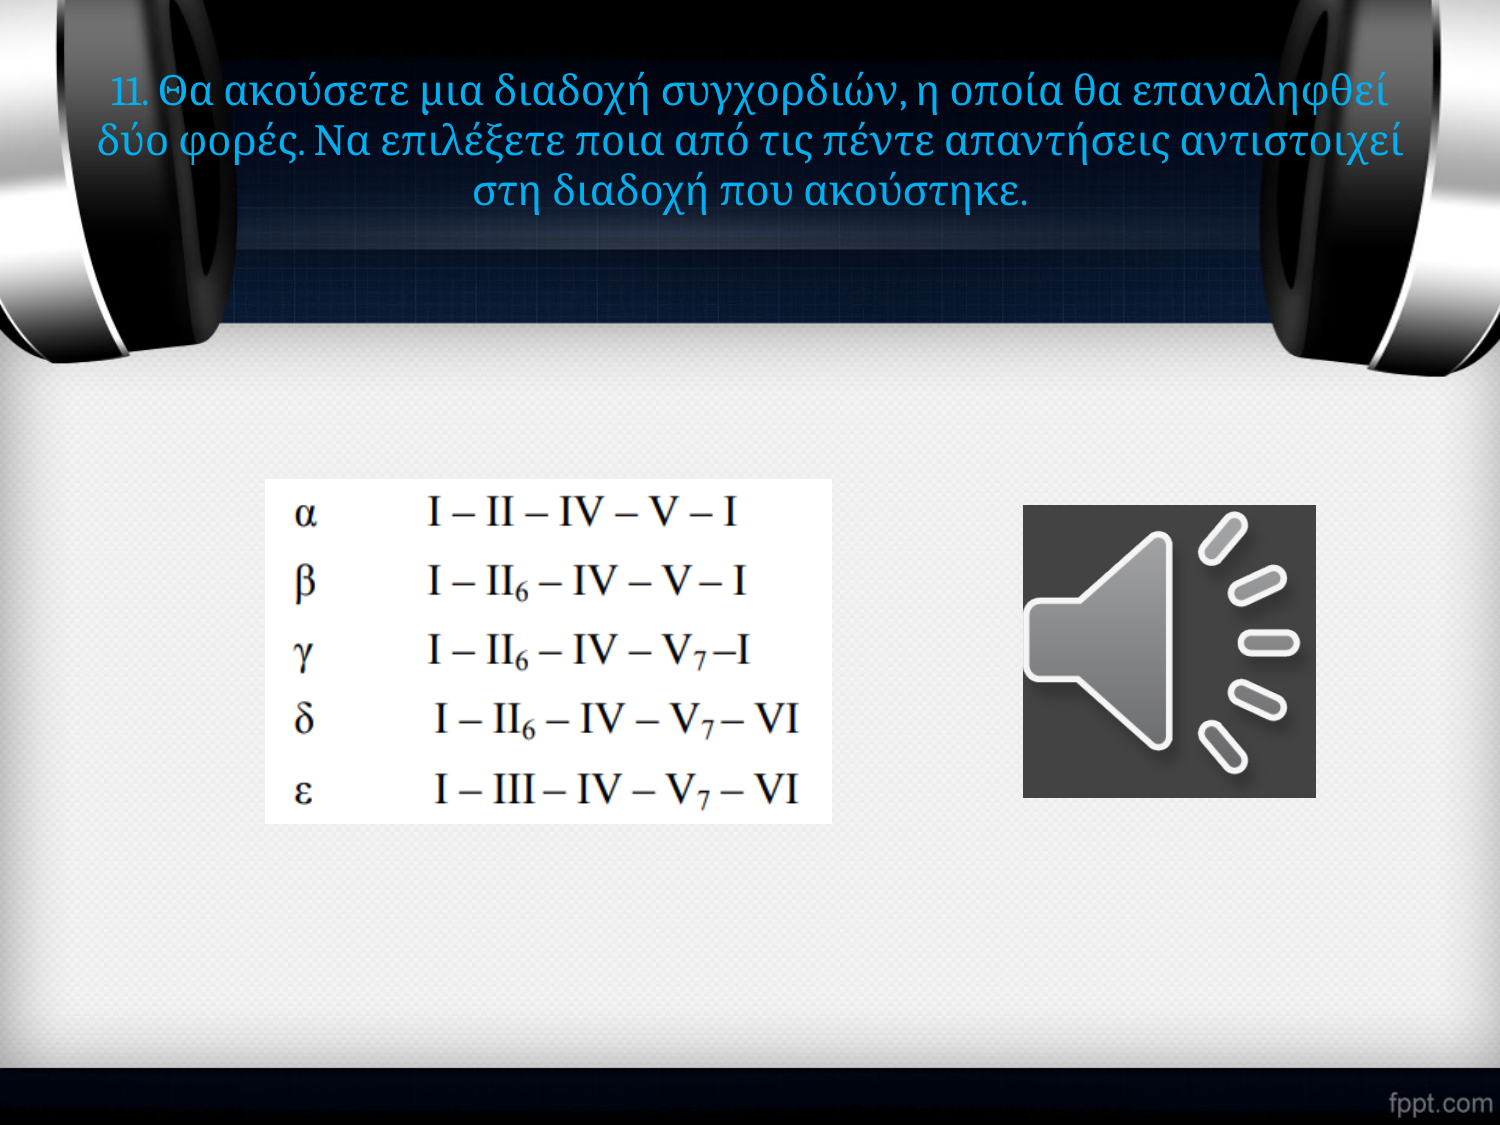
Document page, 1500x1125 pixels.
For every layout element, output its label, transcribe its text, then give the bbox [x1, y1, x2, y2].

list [1021, 503, 1318, 800]
title 11. Θα ακούσετε μια διαδοχή συγχορδιών, η οποία θα επαναληφθεί δύο φορές. Να επιλέξετε ποια από τις πέντε απαντήσεις αντιστοιχεί στη διαδοχή που ακούστηκε. [75, 45, 1425, 233]
picture [0, 0, 1500, 1125]
